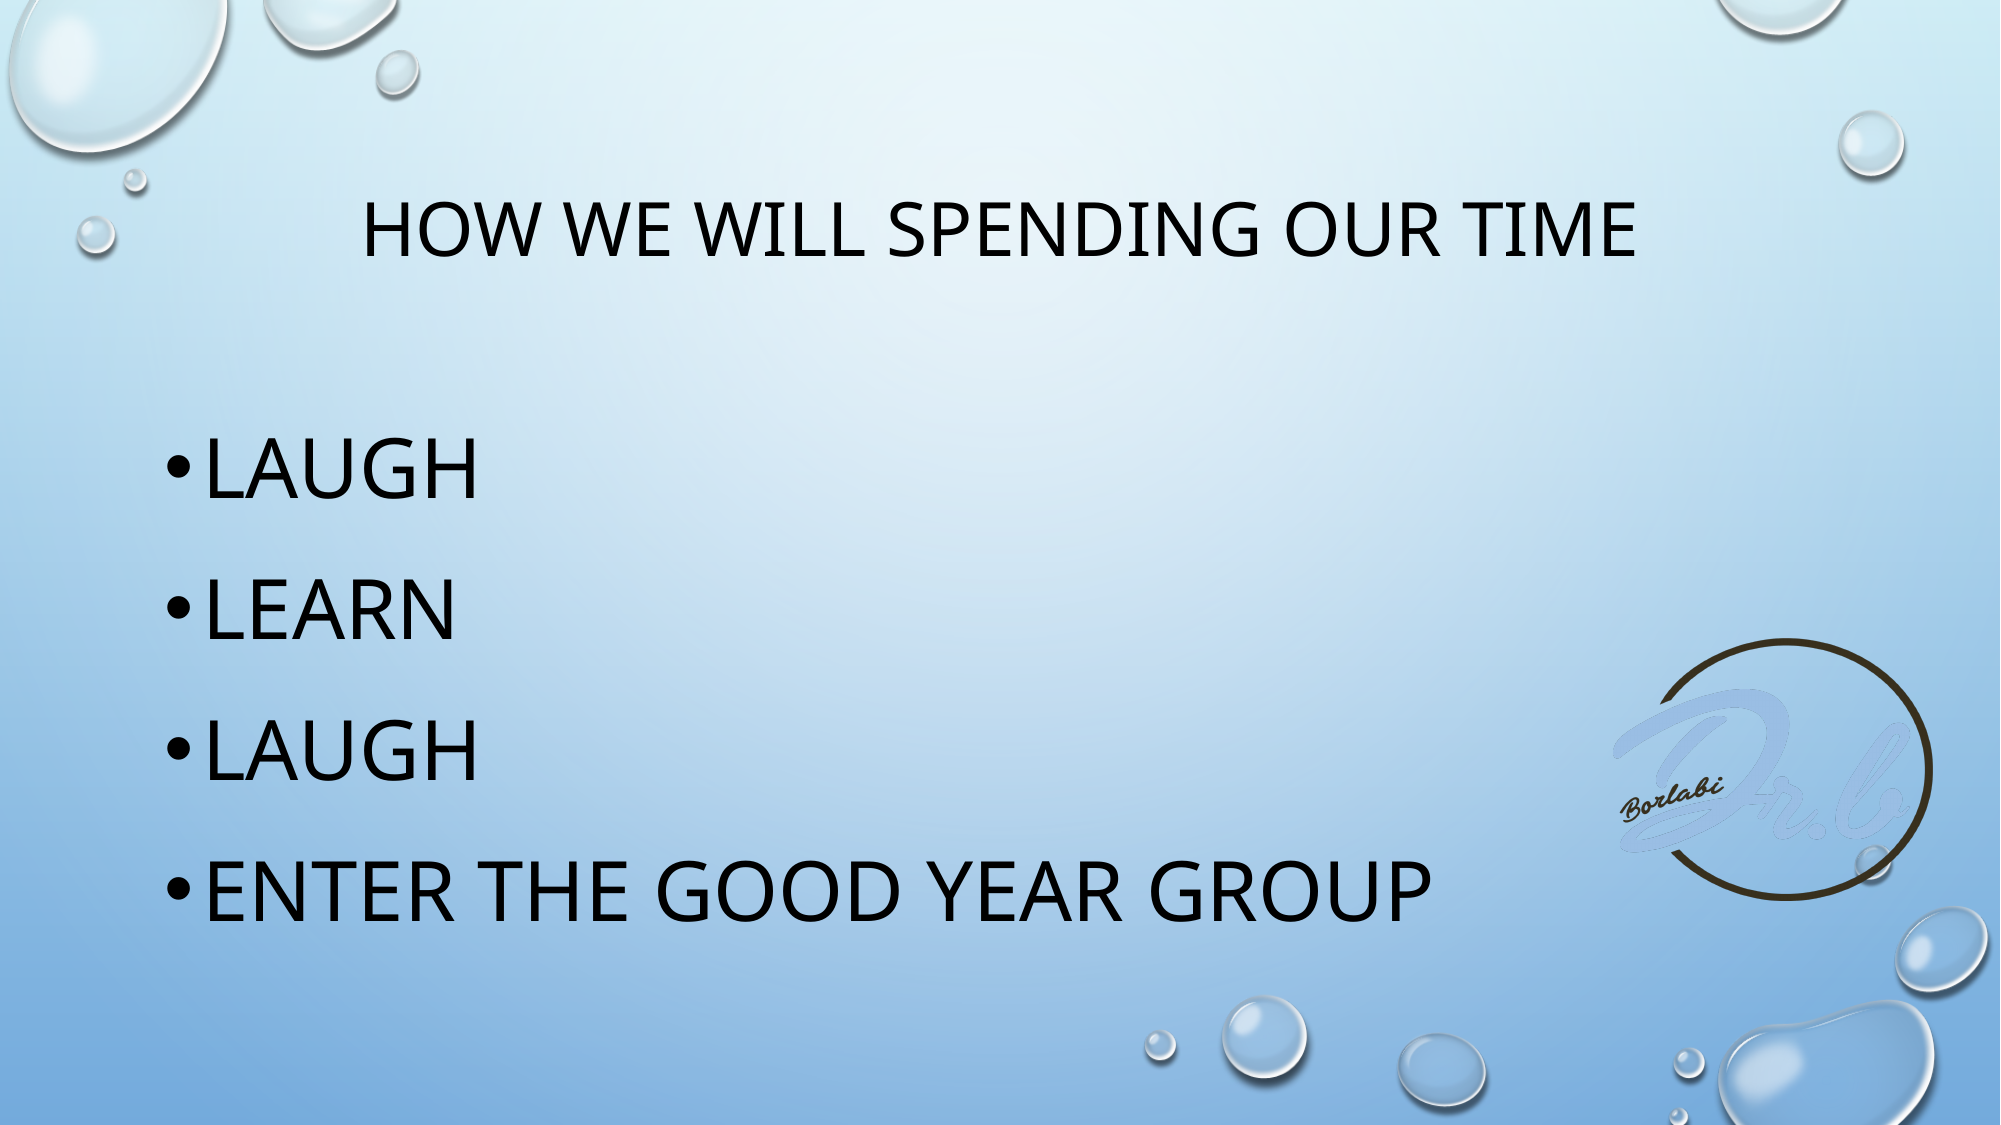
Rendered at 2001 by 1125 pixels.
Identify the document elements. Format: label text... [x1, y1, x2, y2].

picture [0, 0, 2000, 1125]
list Laugh Learn Laugh Enter the Good Year Group [149, 388, 1850, 950]
title How we will spending our time [149, 101, 1851, 364]
